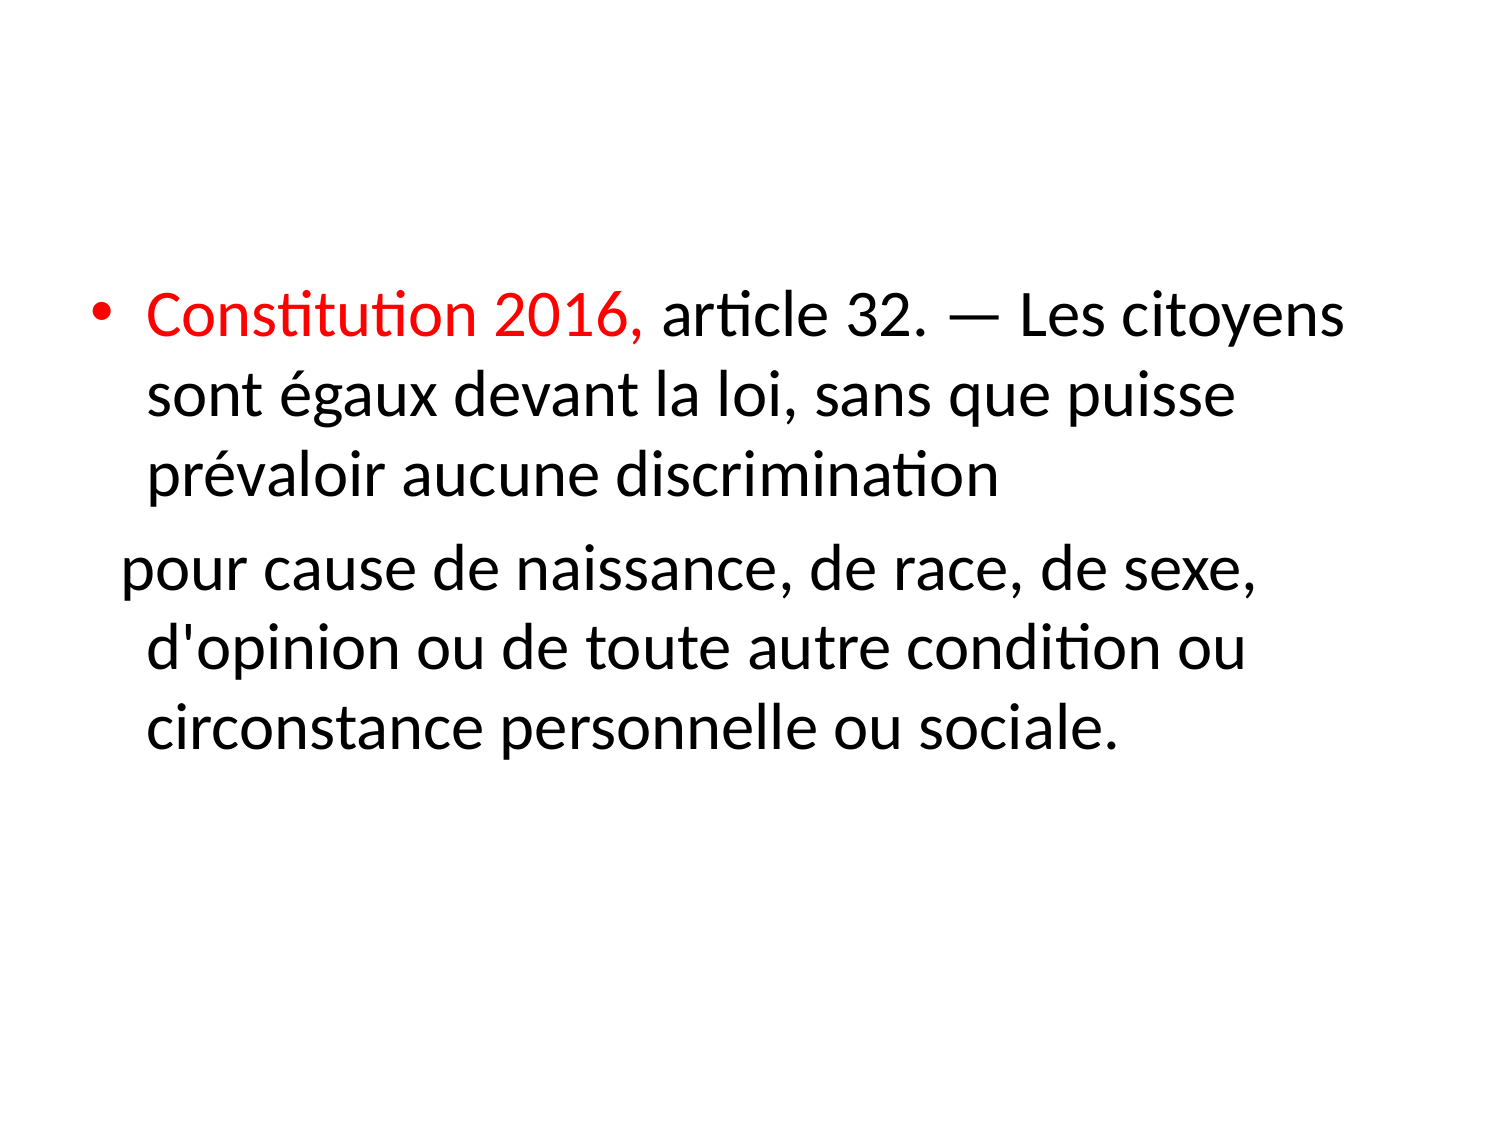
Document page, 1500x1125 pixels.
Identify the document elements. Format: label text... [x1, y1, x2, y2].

list Constitution 2016, article 32. — Les citoyens sont égaux devant la loi, sans que puisse prévaloir aucune discrimination pour cause de naissance, de race, de sexe, d'opinion ou de toute autre condition ou circonstance personnelle ou sociale. [75, 262, 1425, 1005]
